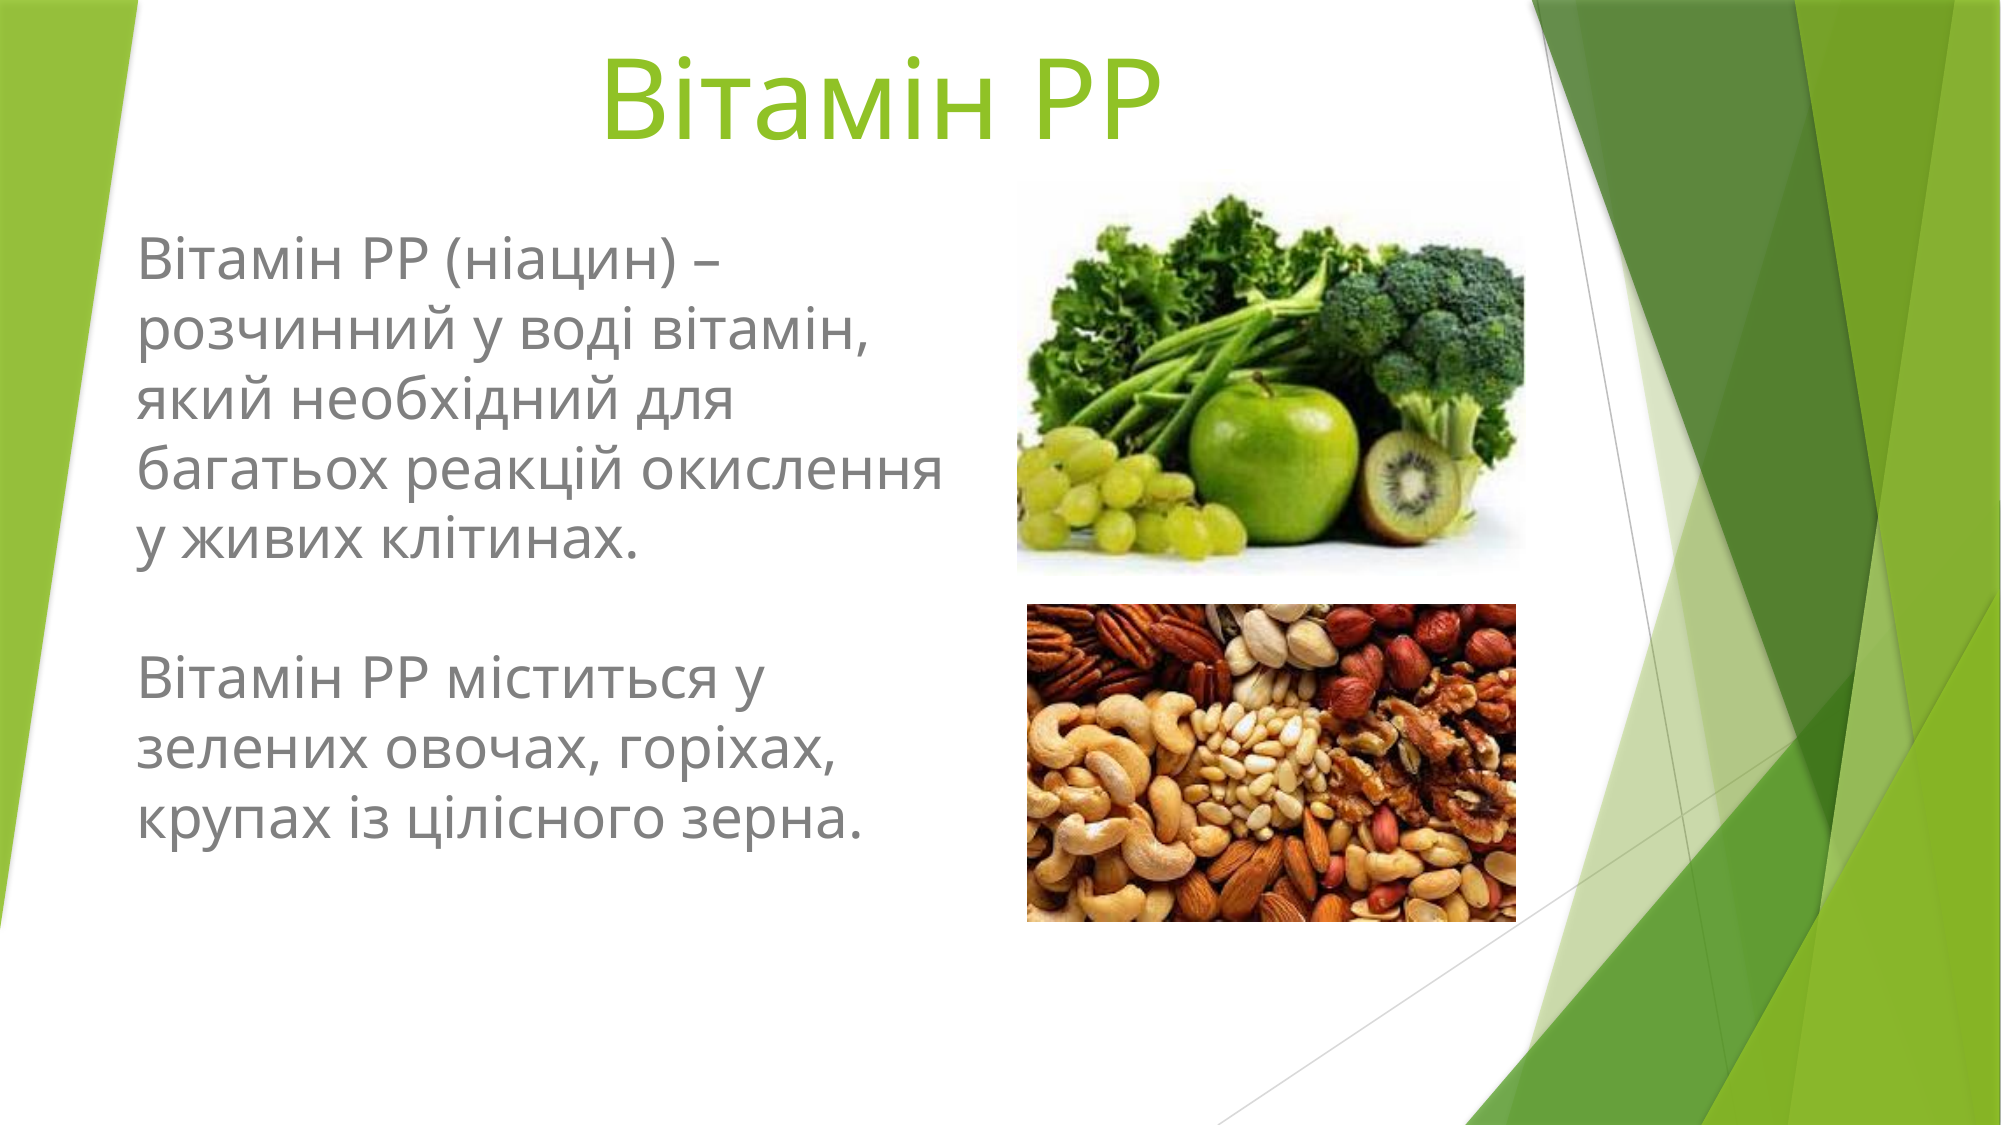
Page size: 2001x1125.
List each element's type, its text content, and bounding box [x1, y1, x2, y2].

subtitle Вітамін РР (ніацин) – розчинний у воді вітамін, який необхідний для багатьох реакцій окислення у живих клітинах. Вітамін РР міститься у зелених овочах, горіхах, крупах із цілісного зерна. [121, 213, 977, 1095]
picture [1026, 604, 1517, 923]
title Вітамін РР [247, 25, 1181, 170]
picture [1017, 168, 1526, 576]
